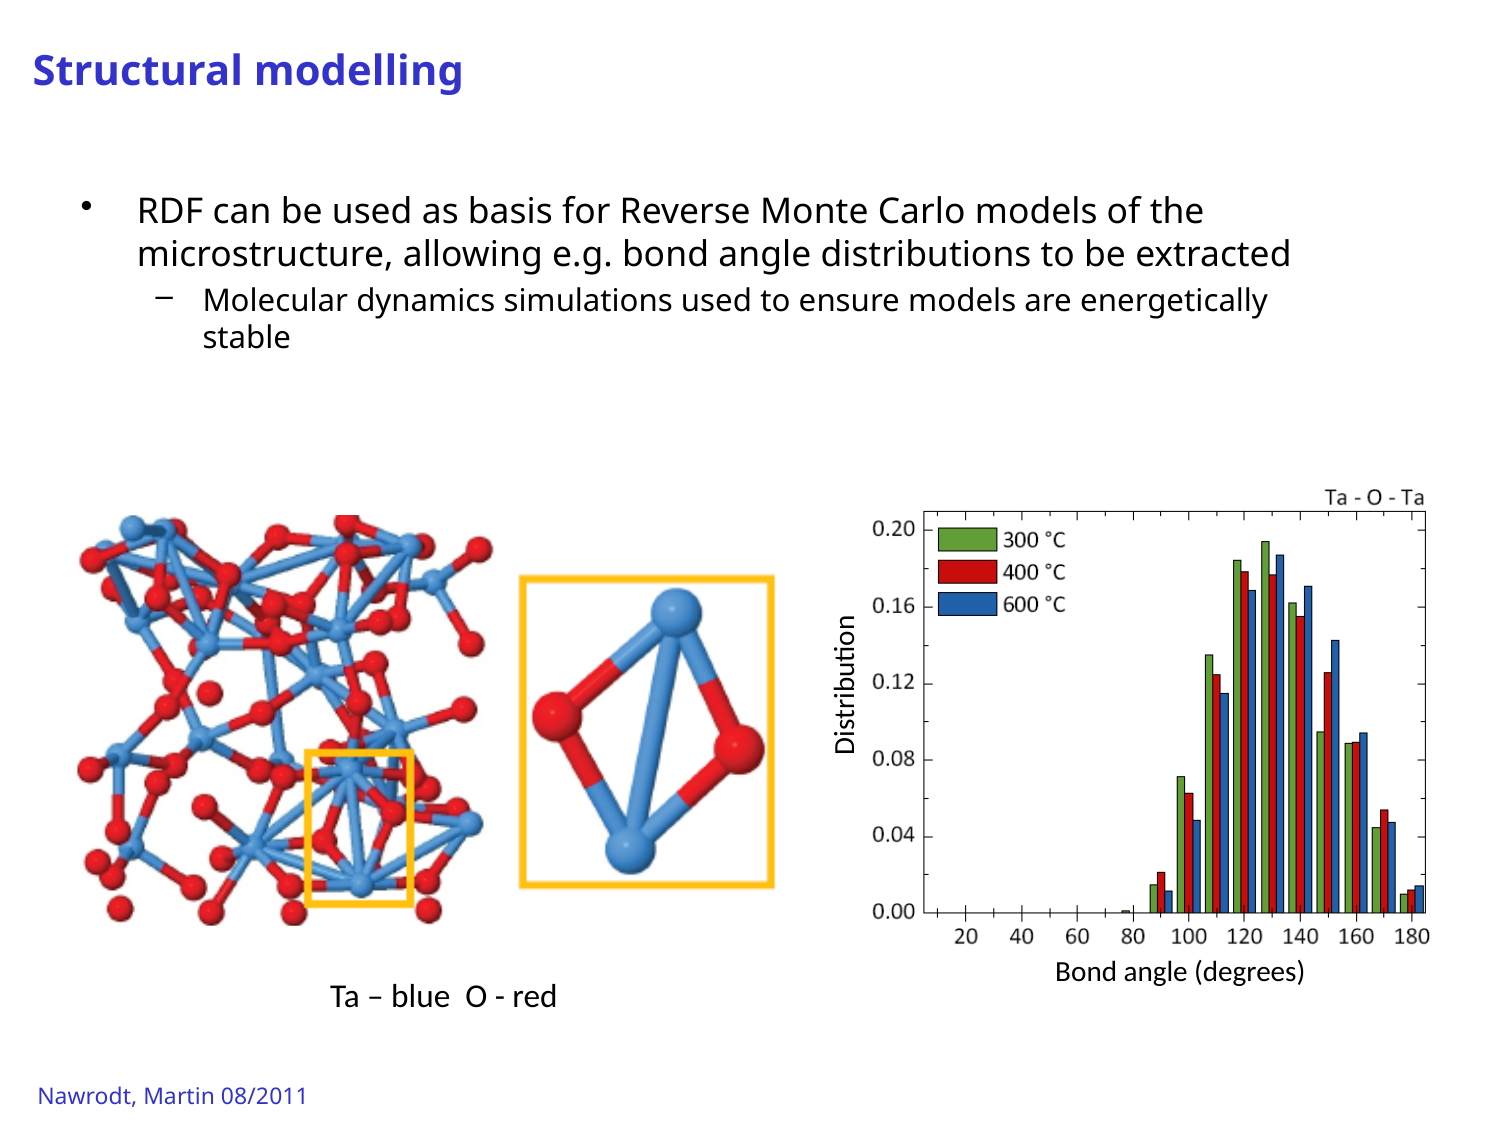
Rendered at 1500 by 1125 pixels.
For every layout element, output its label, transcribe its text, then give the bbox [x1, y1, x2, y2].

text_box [817, 487, 1450, 995]
text_box RDF can be used as basis for Reverse Monte Carlo models of the microstructure, allowing e.g. bond angle distributions to be extracted Molecular dynamics simulations used to ensure models are energetically stable [65, 181, 1373, 1125]
text_box Ta – blue O - red [218, 967, 670, 1022]
title Structural modelling [17, 12, 1375, 126]
picture [76, 515, 777, 926]
